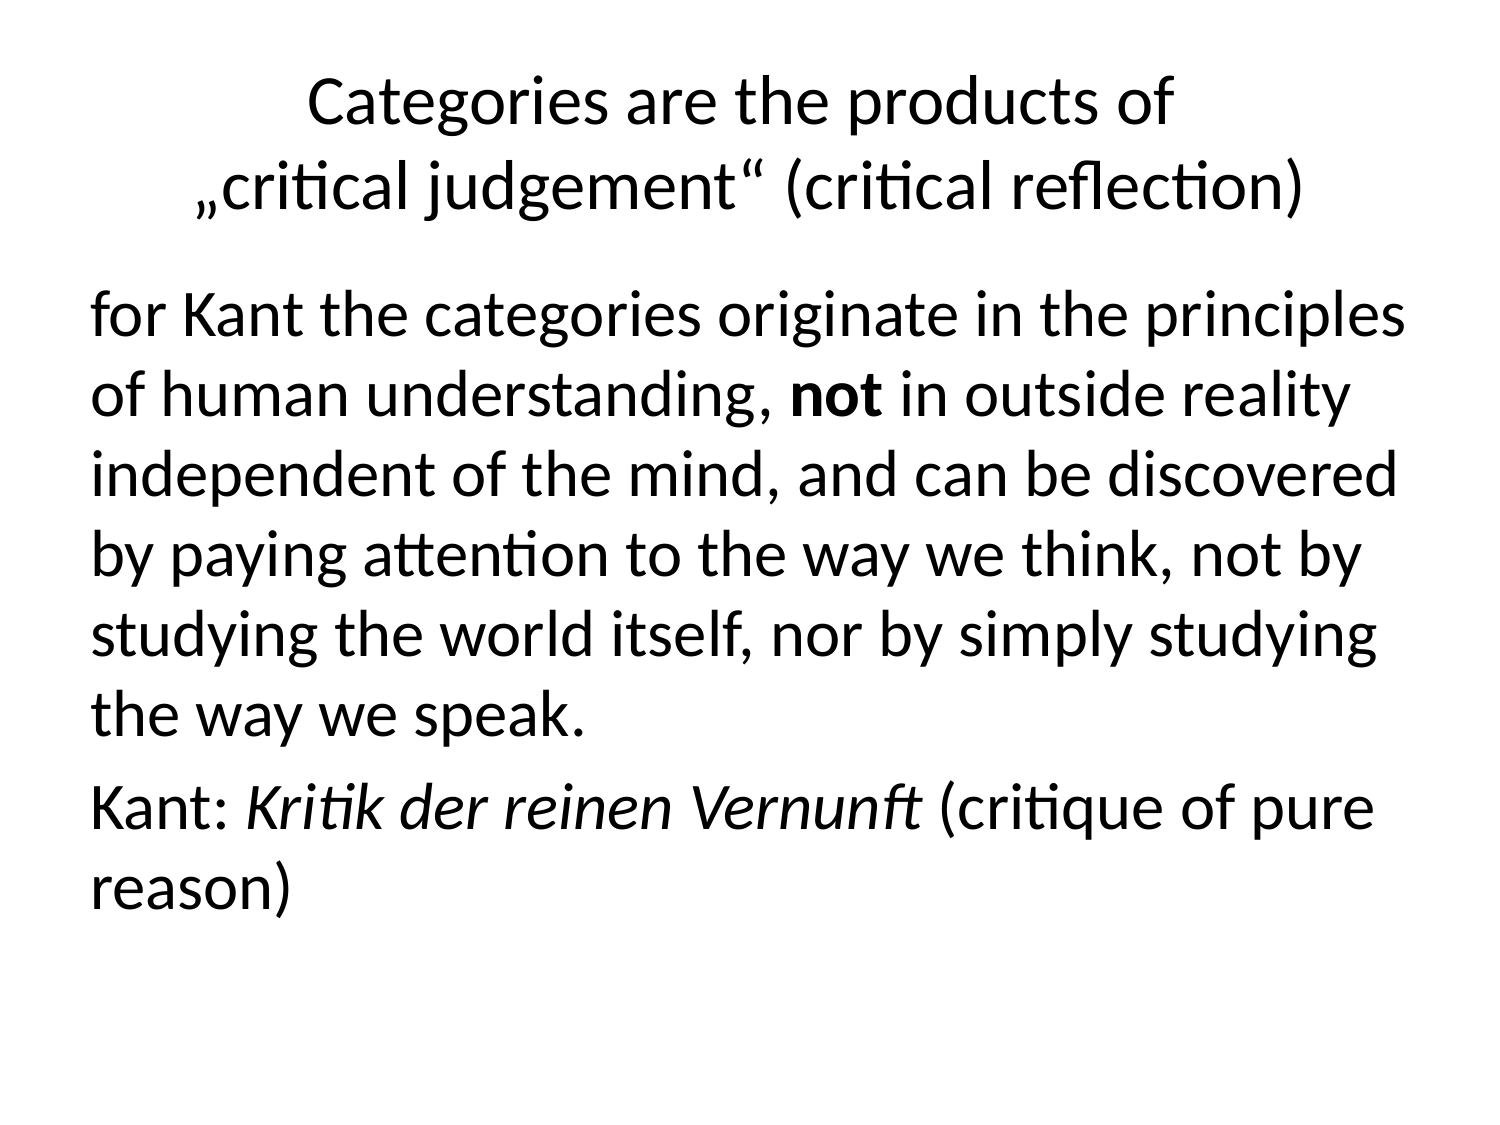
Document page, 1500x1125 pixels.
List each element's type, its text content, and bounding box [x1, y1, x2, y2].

title Categories are the products of „critical judgement“ (critical reflection) [75, 45, 1425, 233]
list for Kant the categories originate in the principles of human understanding, not in outside reality independent of the mind, and can be discovered by paying attention to the way we think, not by studying the world itself, nor by simply studying the way we speak. Kant: Kritik der reinen Vernunft (critique of pure reason) [75, 262, 1425, 1005]
